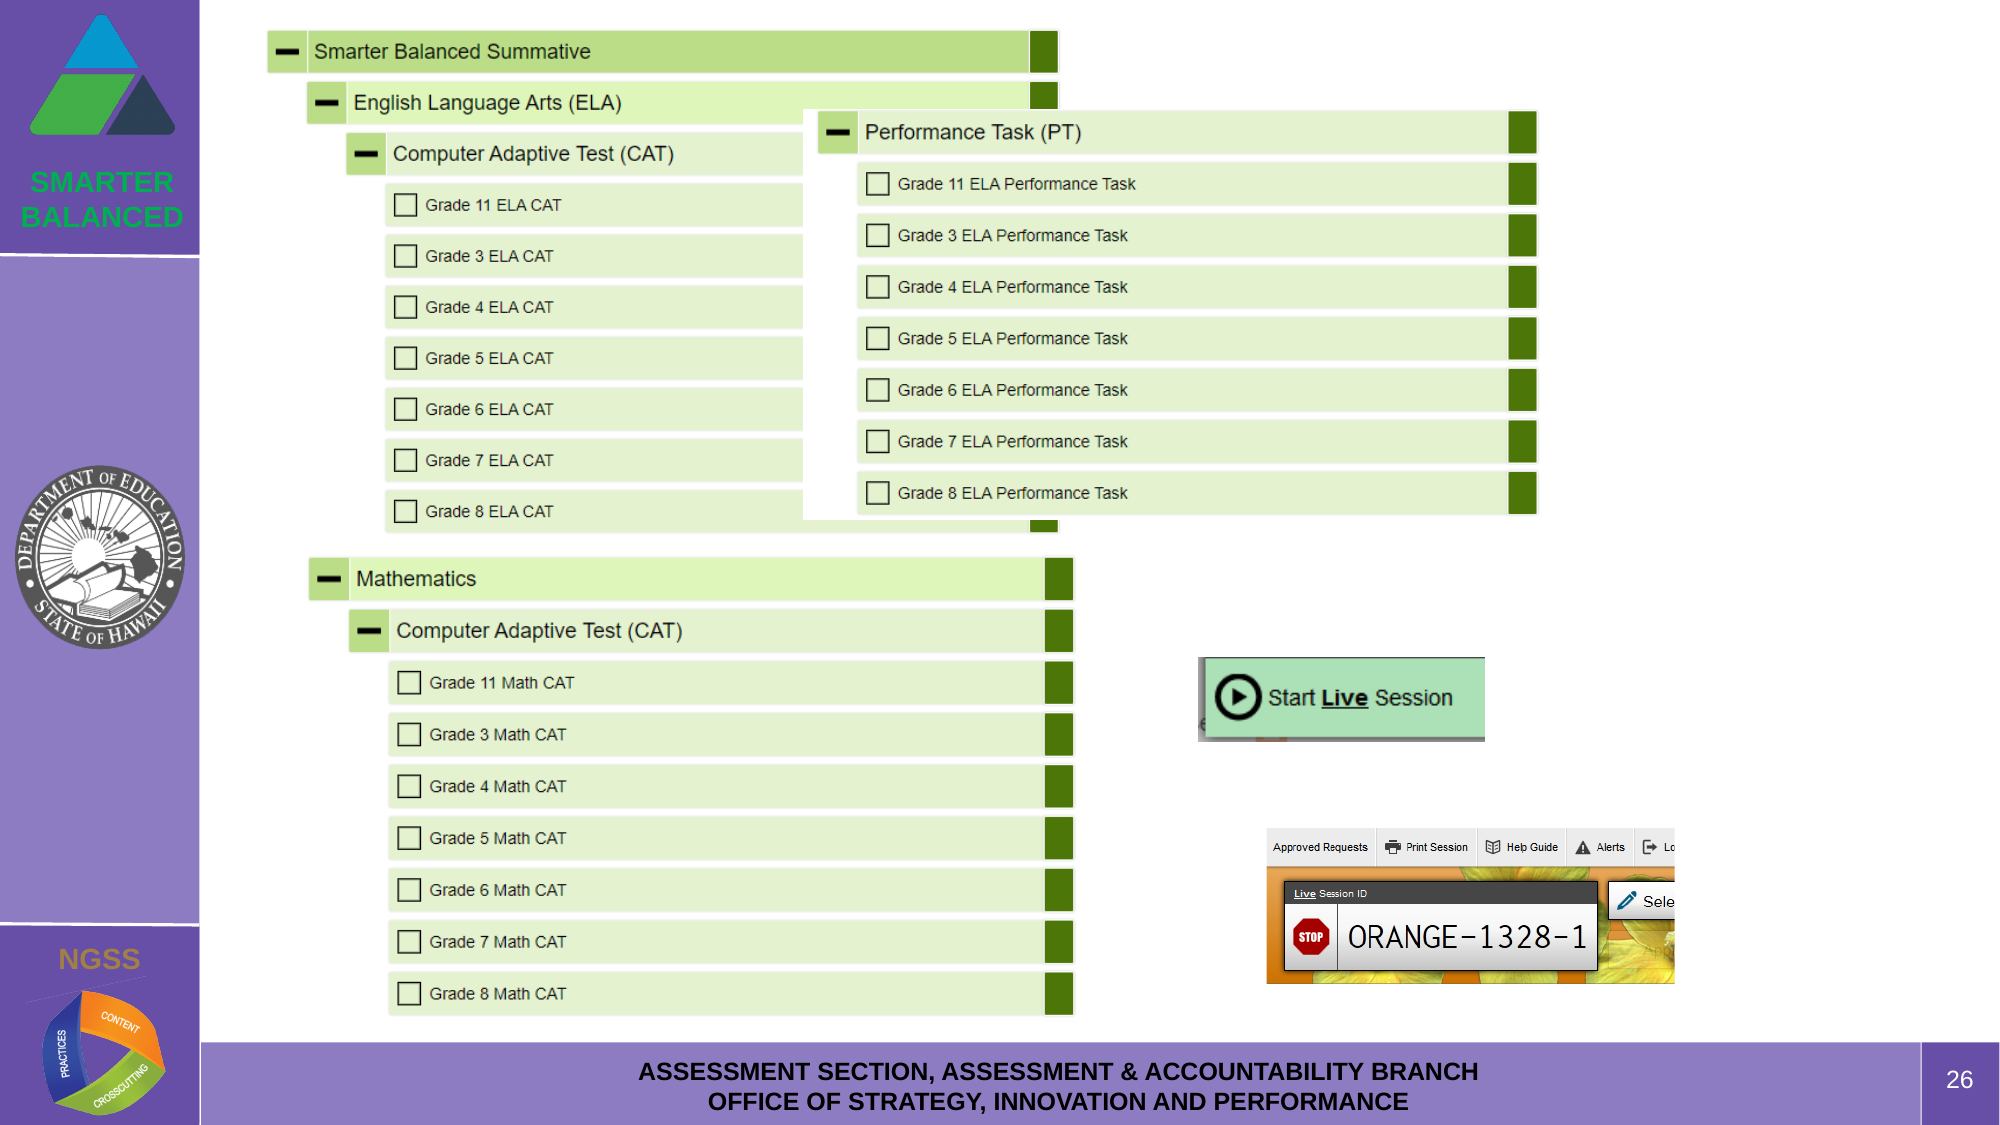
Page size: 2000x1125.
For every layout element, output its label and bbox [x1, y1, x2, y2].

picture [262, 24, 1546, 537]
picture [295, 552, 1085, 1023]
picture [1198, 657, 1485, 742]
picture [1266, 827, 1675, 1022]
picture [28, 12, 177, 137]
picture [27, 977, 172, 1125]
picture [14, 464, 186, 650]
